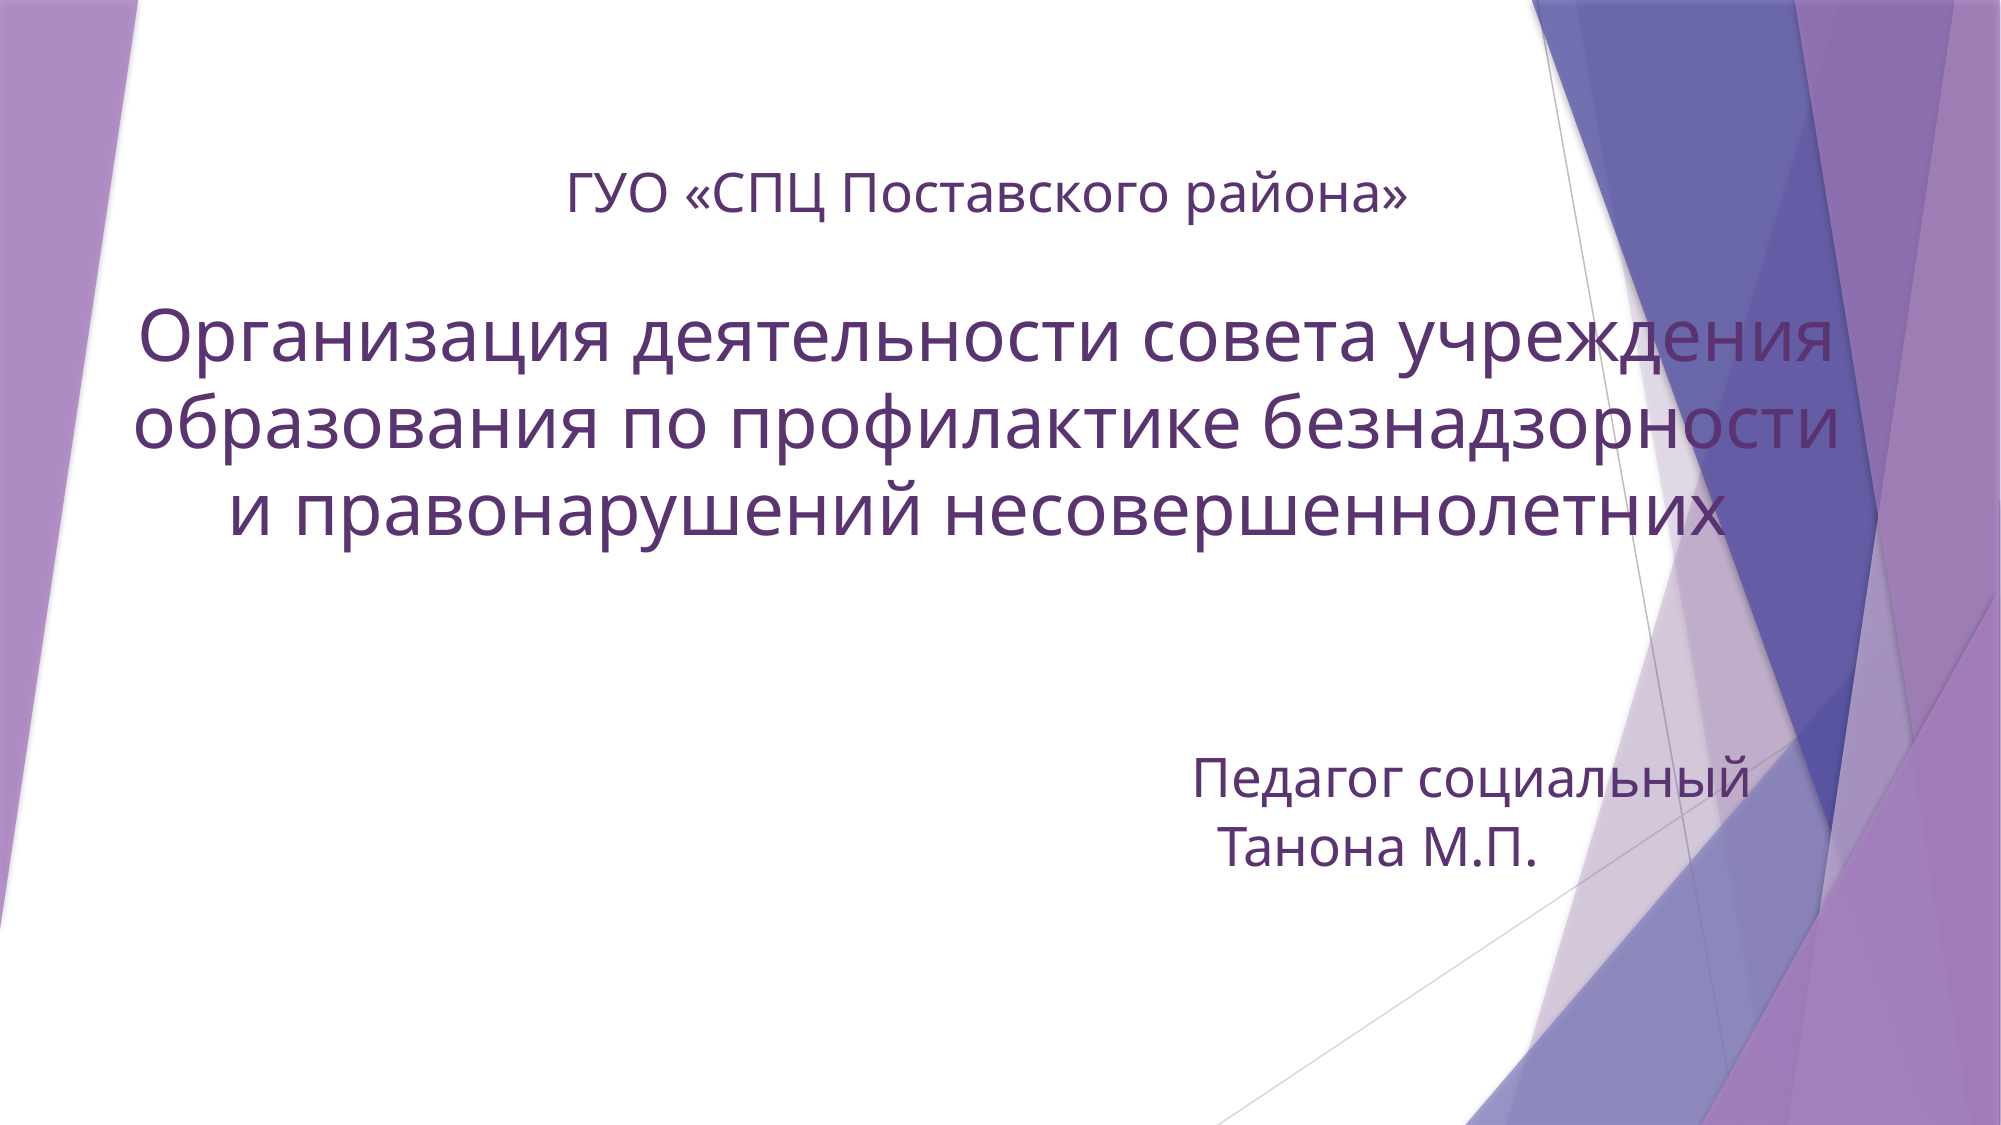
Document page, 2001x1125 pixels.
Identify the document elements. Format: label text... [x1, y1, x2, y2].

subtitle [211, 904, 1900, 1084]
title ГУО «СПЦ Поставского района» Организация деятельности совета учреждения образования по профилактике безнадзорности и правонарушений несовершеннолетних Педагог социальный Танона М.П. [93, 78, 1883, 972]
